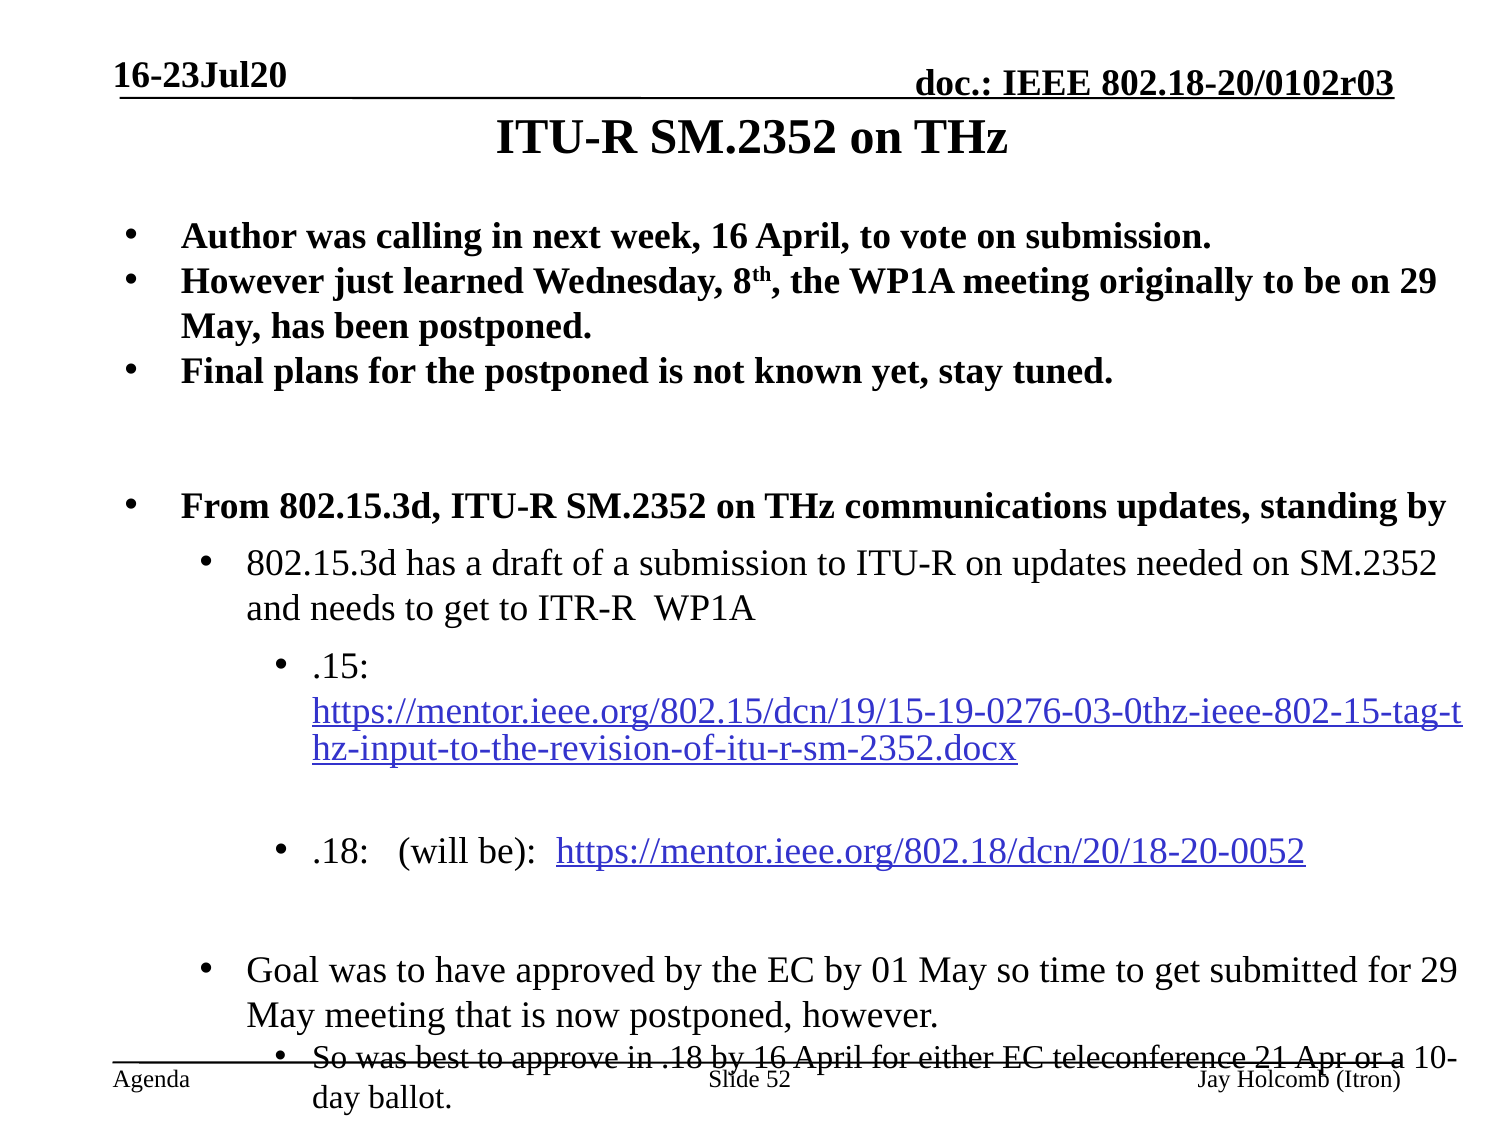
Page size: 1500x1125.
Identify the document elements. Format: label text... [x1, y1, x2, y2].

footer Jay Holcomb (Itron) [878, 1061, 1402, 1093]
list Author was calling in next week, 16 April, to vote on submission. However just learned Wednesday, 8th, the WP1A meeting originally to be on 29 May, has been postponed. Final plans for the postponed is not known yet, stay tuned. From 802.15.3d, ITU-R SM.2352 on THz communications updates, standing by 802.15.3d has a draft of a submission to ITU-R on updates needed on SM.2352 and needs to get to ITR-R WP1A .15: https://mentor.ieee.org/802.15/dcn/19/15-19-0276-03-0thz-ieee-802-15-tag-thz-input-to-the-revision-of-itu-r-sm-2352.docx .18: (will be): https://mentor.ieee.org/802.18/dcn/20/18-20-0052 Goal was to have approved by the EC by 01 May so time to get submitted for 29 May meeting that is now postponed, however. So was best to approve in .18 by 16 April for either EC teleconference 21 Apr or a 10-day ballot. So waiting to learn when WP1A meeting will be re-scheduled. [109, 157, 1488, 1063]
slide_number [112, 49, 488, 95]
title ITU-R SM.2352 on THz [114, 103, 1390, 157]
slide_number Slide 52 [699, 1061, 800, 1123]
